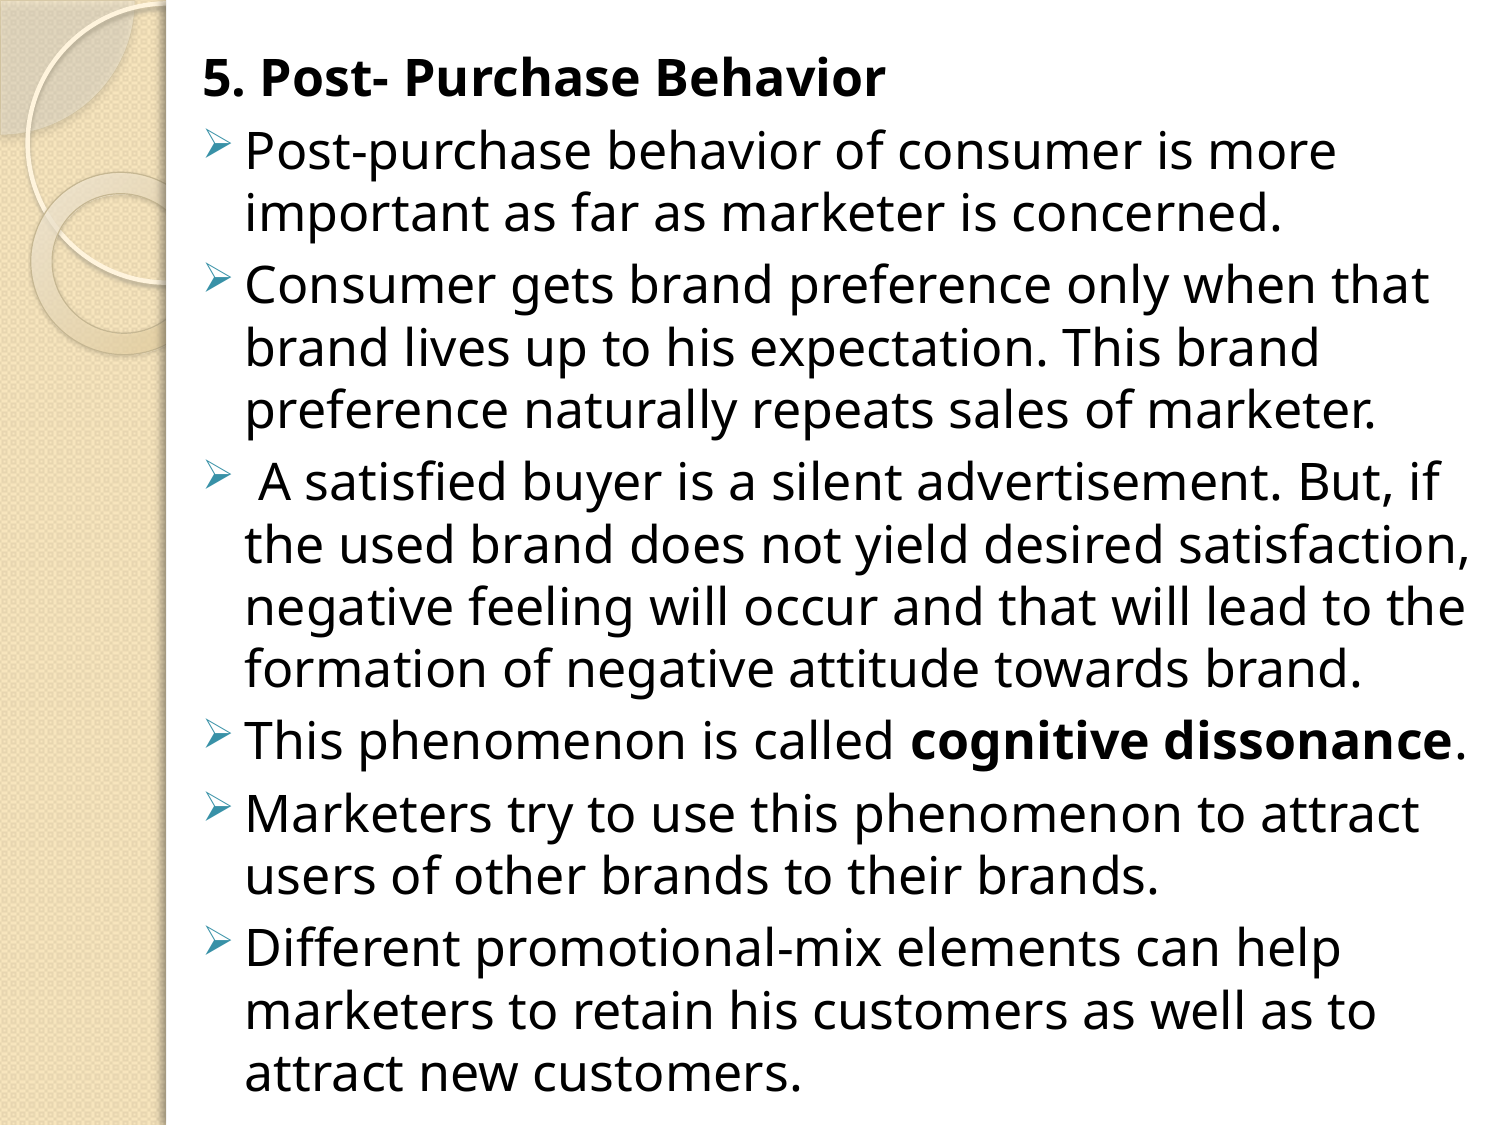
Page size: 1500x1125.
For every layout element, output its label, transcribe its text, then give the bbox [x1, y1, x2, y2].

list 5. Post- Purchase Behavior Post-purchase behavior of consumer is more important as far as marketer is concerned. Consumer gets brand preference only when that brand lives up to his expectation. This brand preference naturally repeats sales of marketer. A satisfied buyer is a silent advertisement. But, if the used brand does not yield desired satisfaction, negative feeling will occur and that will lead to the formation of negative attitude towards brand. This phenomenon is called cognitive dissonance. Marketers try to use this phenomenon to attract users of other brands to their brands. Different promotional-mix elements can help marketers to retain his customers as well as to attract new customers. [174, 37, 1500, 1125]
